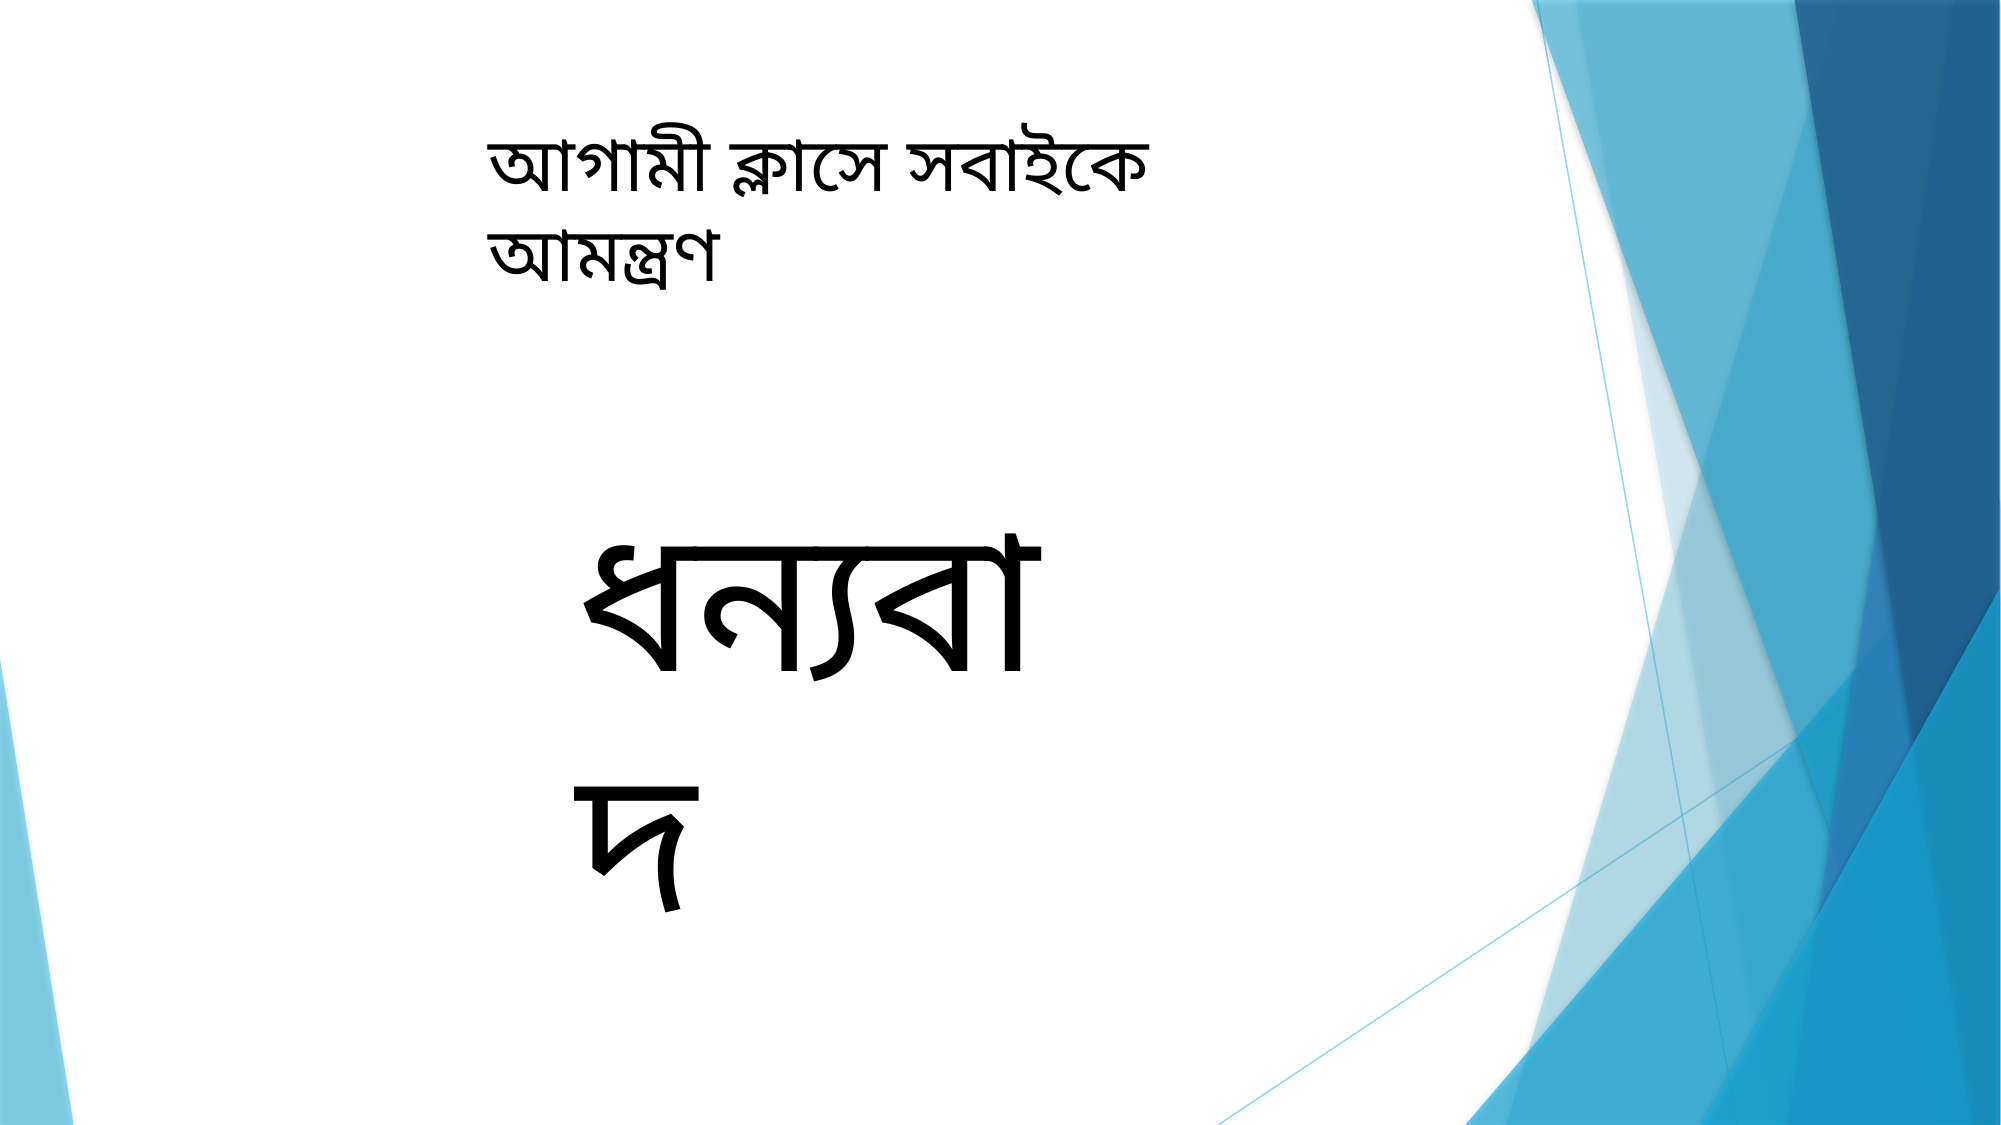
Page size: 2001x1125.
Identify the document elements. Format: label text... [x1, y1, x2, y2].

text_box আগামী ক্লাসে সবাইকে আমন্ত্রণ [473, 109, 1318, 305]
text_box ধন্যবাদ [561, 464, 1142, 959]
